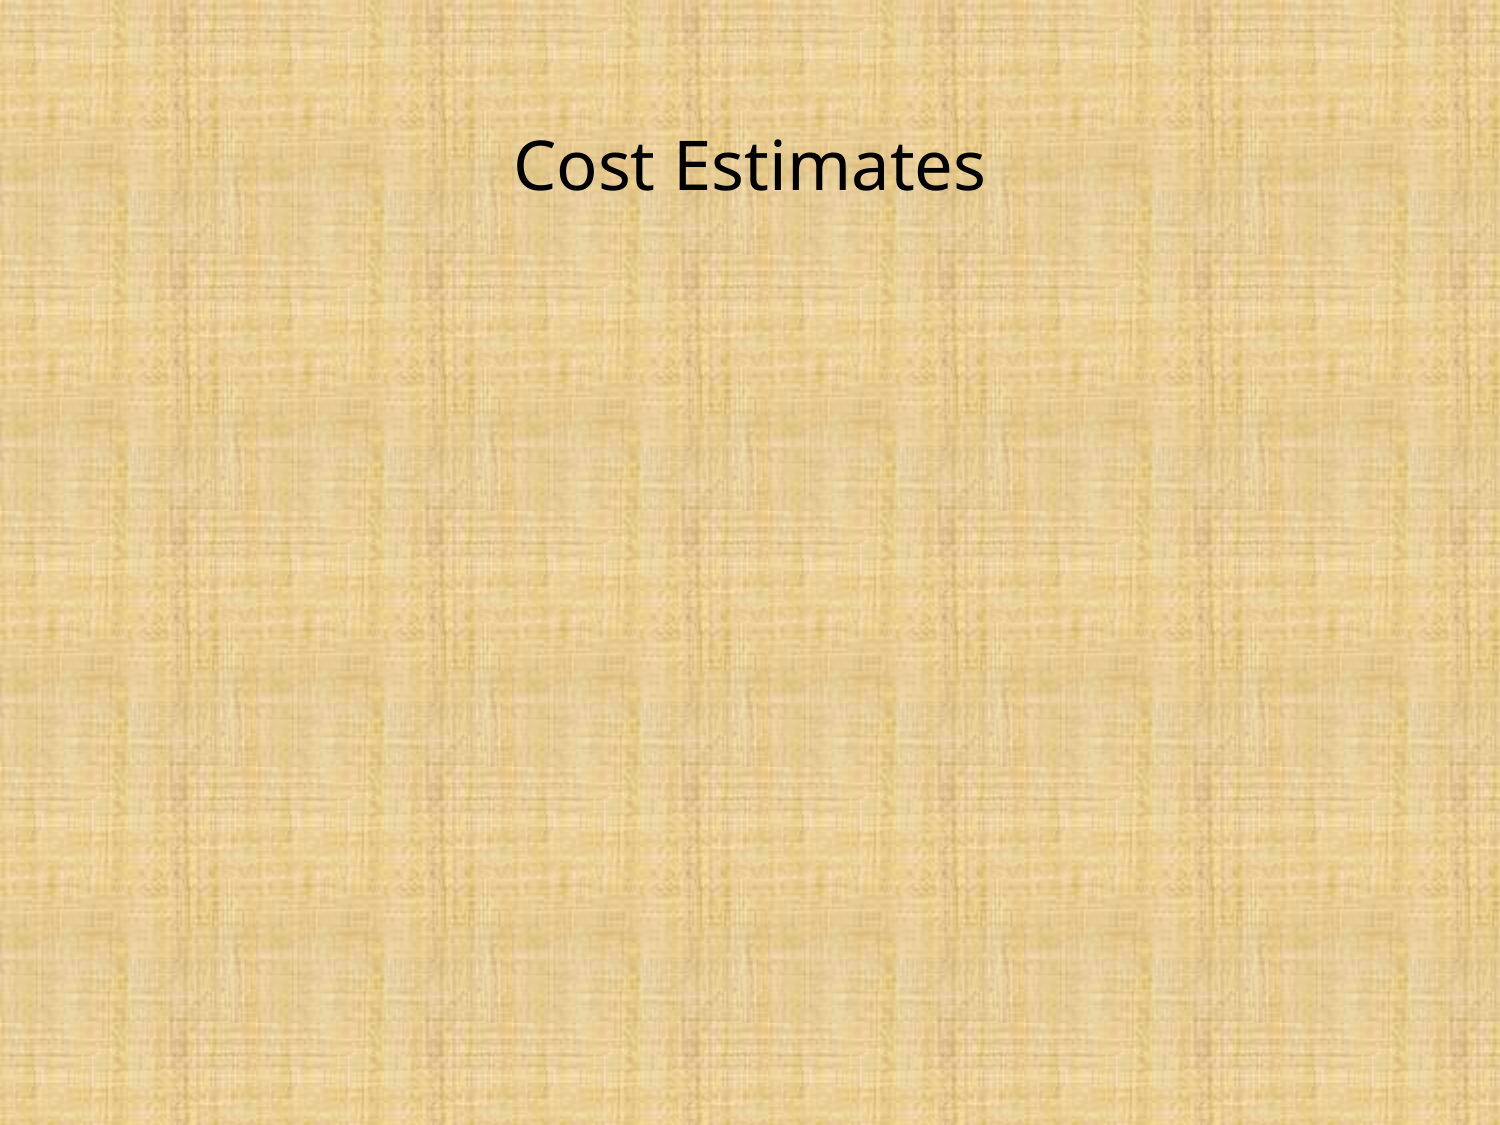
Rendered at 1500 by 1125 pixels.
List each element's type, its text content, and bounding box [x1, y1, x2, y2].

title Cost Estimates [103, 59, 1397, 278]
picture [0, 0, 1500, 1125]
